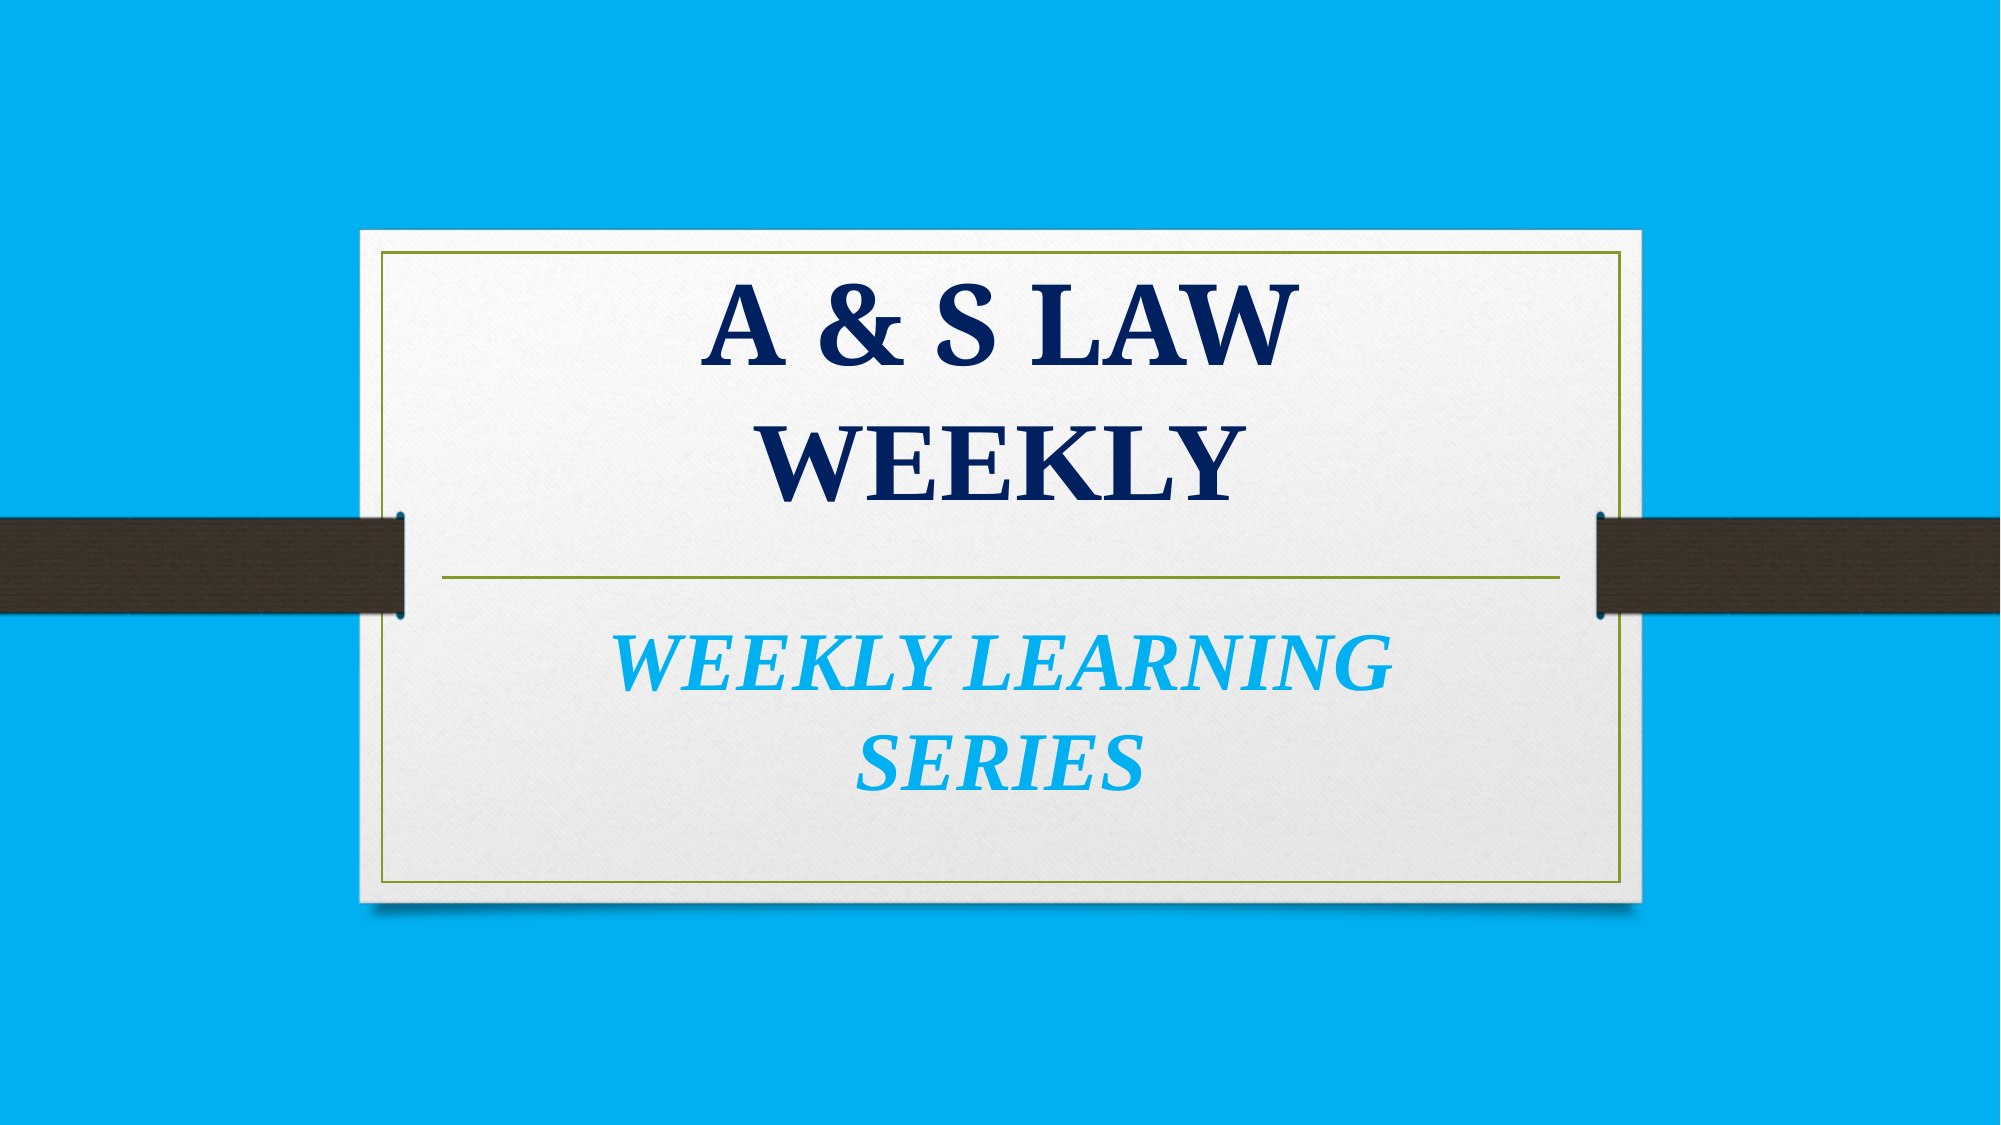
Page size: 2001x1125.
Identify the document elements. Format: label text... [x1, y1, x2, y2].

picture [0, 230, 2001, 903]
subtitle WEEKLY LEARNING SERIES [441, 600, 1560, 817]
title A & S LAW WEEKLY [441, 313, 1560, 531]
text_box [441, 411, 1516, 556]
